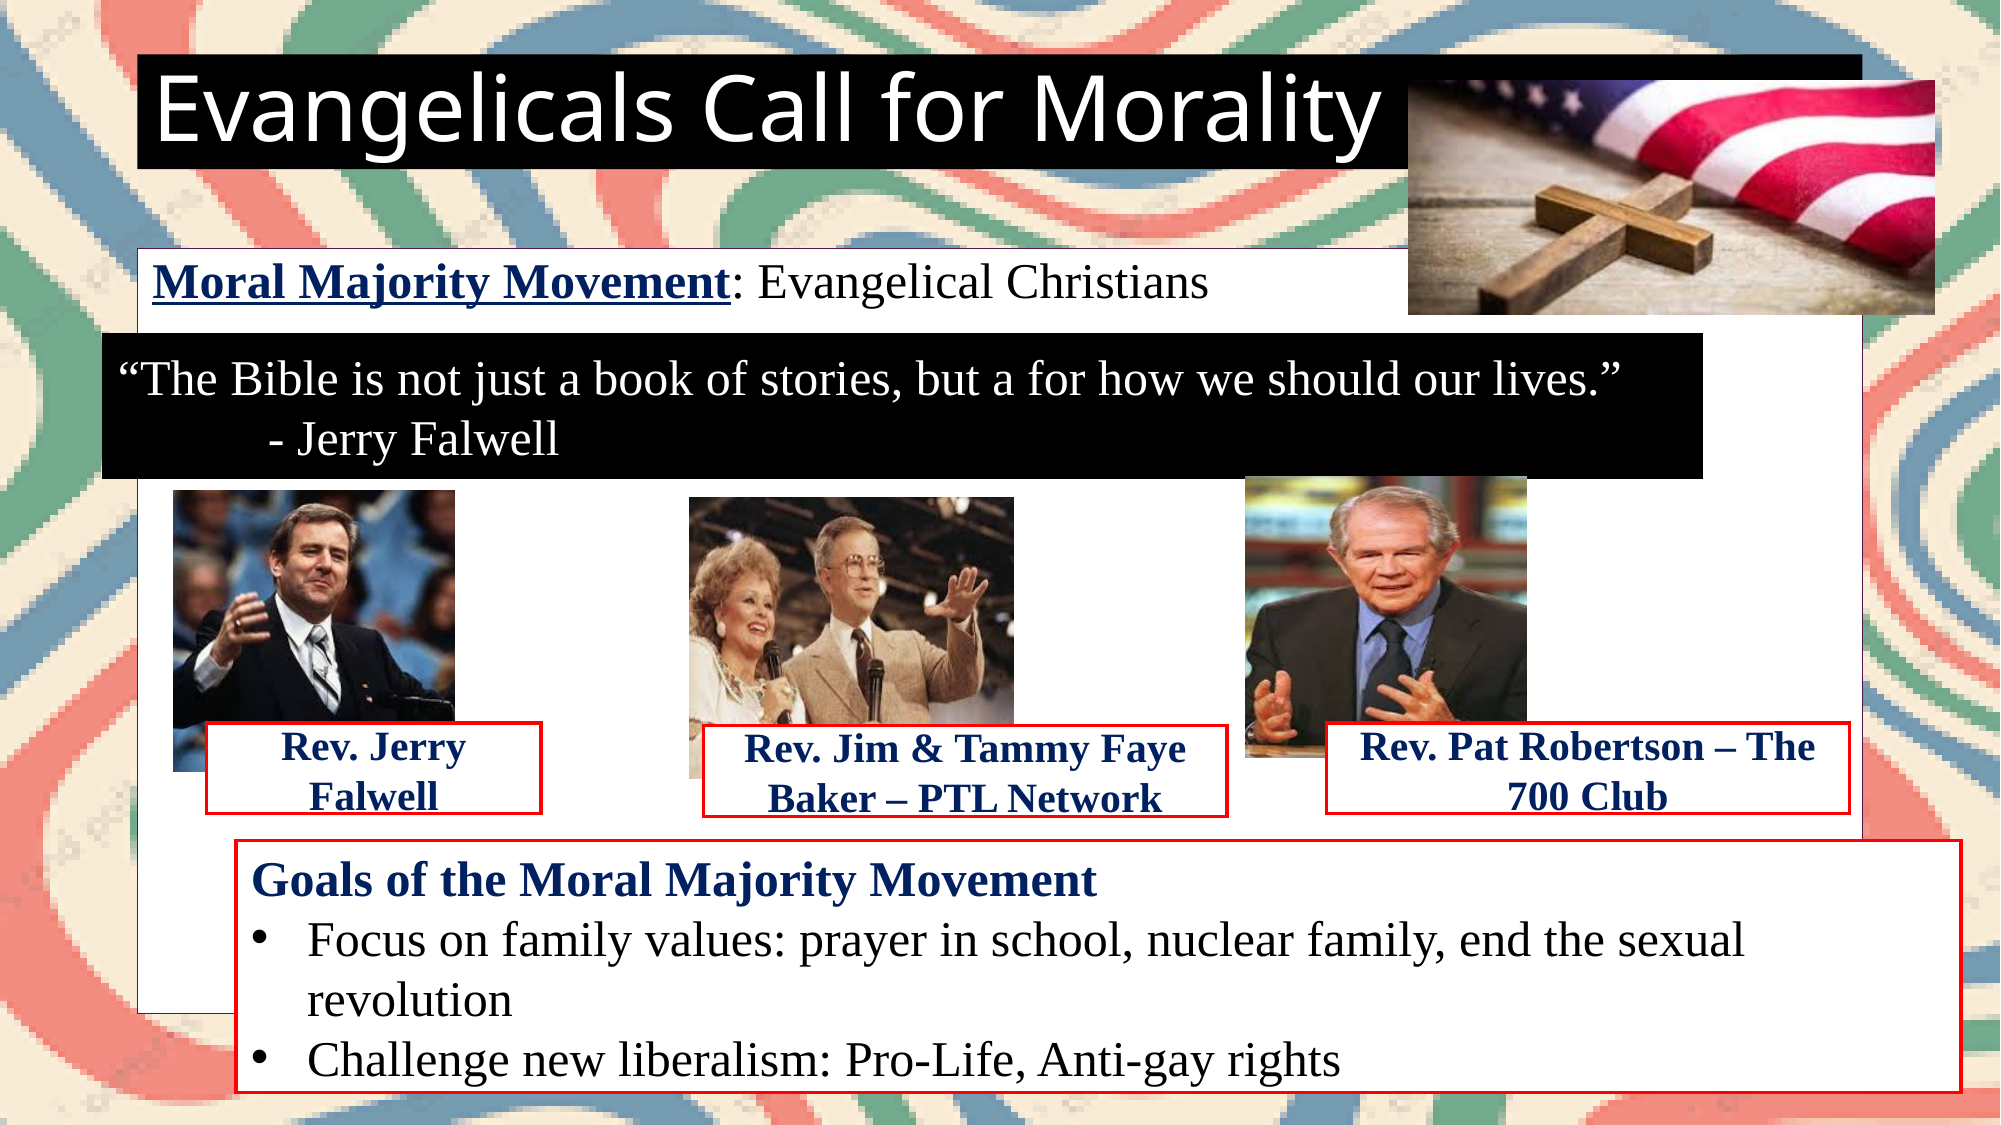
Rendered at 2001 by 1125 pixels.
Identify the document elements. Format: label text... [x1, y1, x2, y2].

title Evangelicals Call for Morality [137, 54, 1863, 170]
picture [1407, 79, 1936, 315]
picture [1244, 476, 1527, 759]
text_box “The Bible is not just a book of stories, but a for how we should our lives.” - Jerry Falwell [102, 333, 1703, 479]
text_box Rev. Jerry Falwell [205, 721, 543, 815]
picture [173, 489, 455, 772]
picture [688, 497, 1015, 779]
list Moral Majority Movement: Evangelical Christians [137, 248, 1863, 1014]
text_box Goals of the Moral Majority Movement Focus on family values: prayer in school, nuclear family, end the sexual revolution Challenge new liberalism: Pro-Life, Anti-gay rights [234, 839, 1963, 1094]
text_box Rev. Jim & Tammy Faye Baker – PTL Network [702, 724, 1229, 818]
text_box Rev. Pat Robertson – The 700 Club [1325, 721, 1851, 815]
